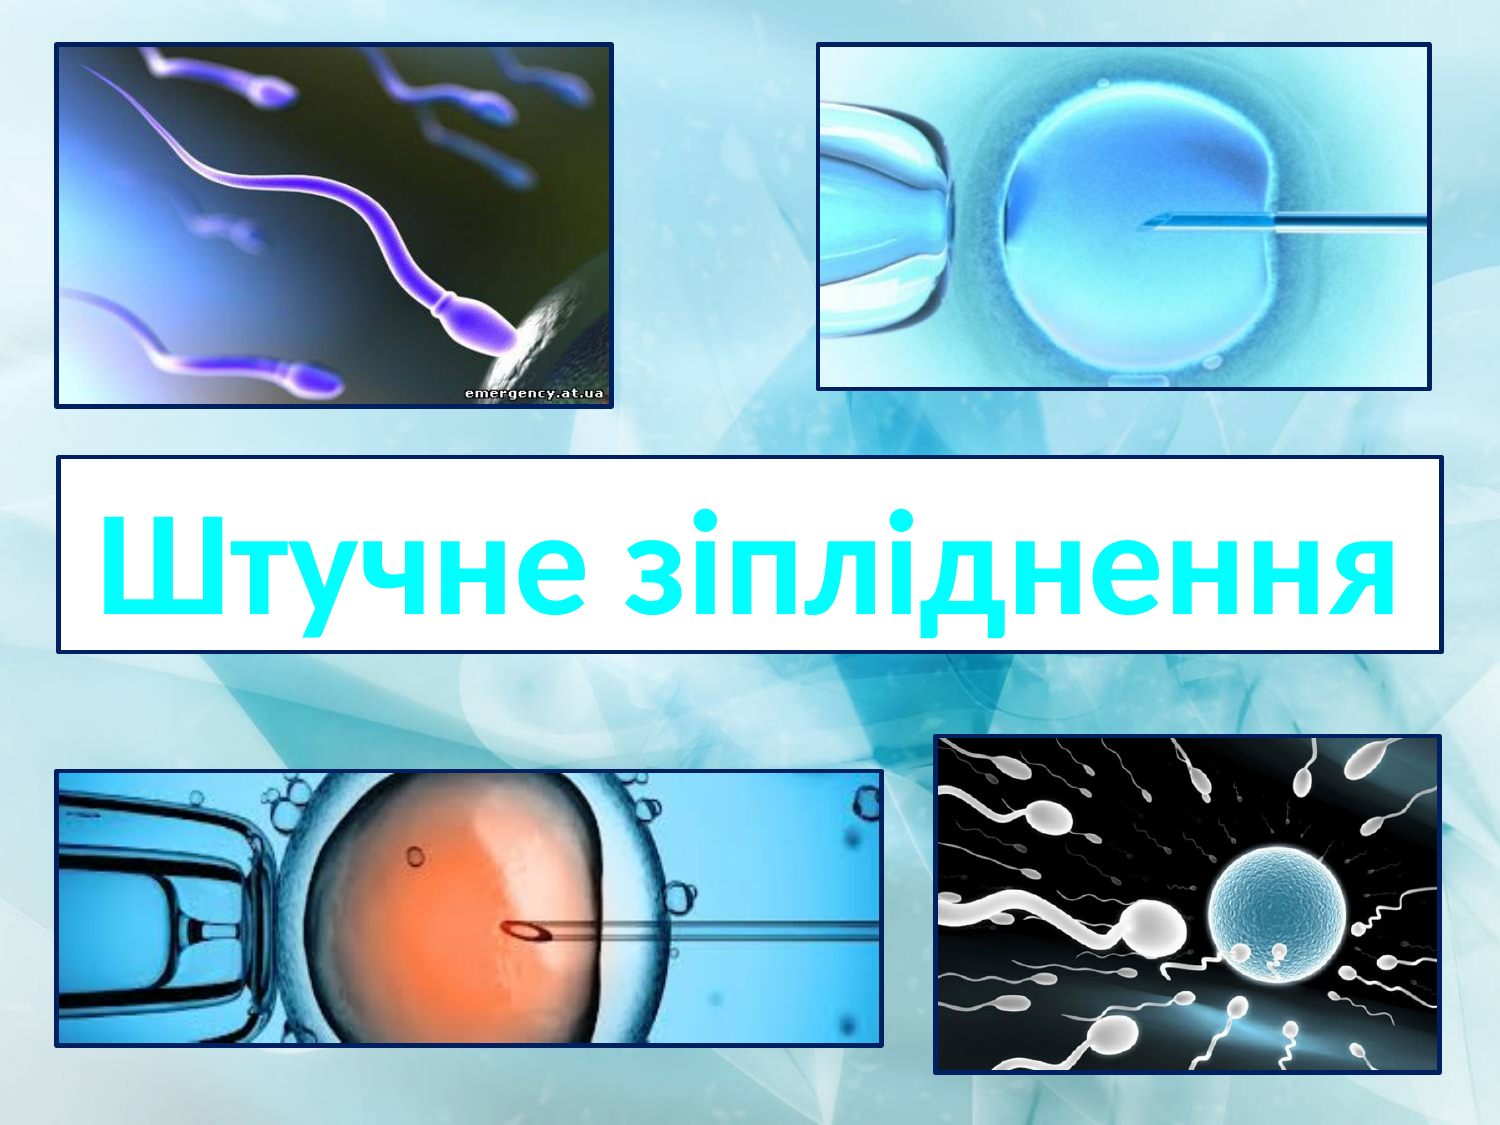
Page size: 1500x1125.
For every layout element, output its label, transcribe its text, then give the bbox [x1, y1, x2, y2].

picture [0, 0, 1500, 1125]
text_box Штучне зіпліднення [56, 455, 1443, 654]
